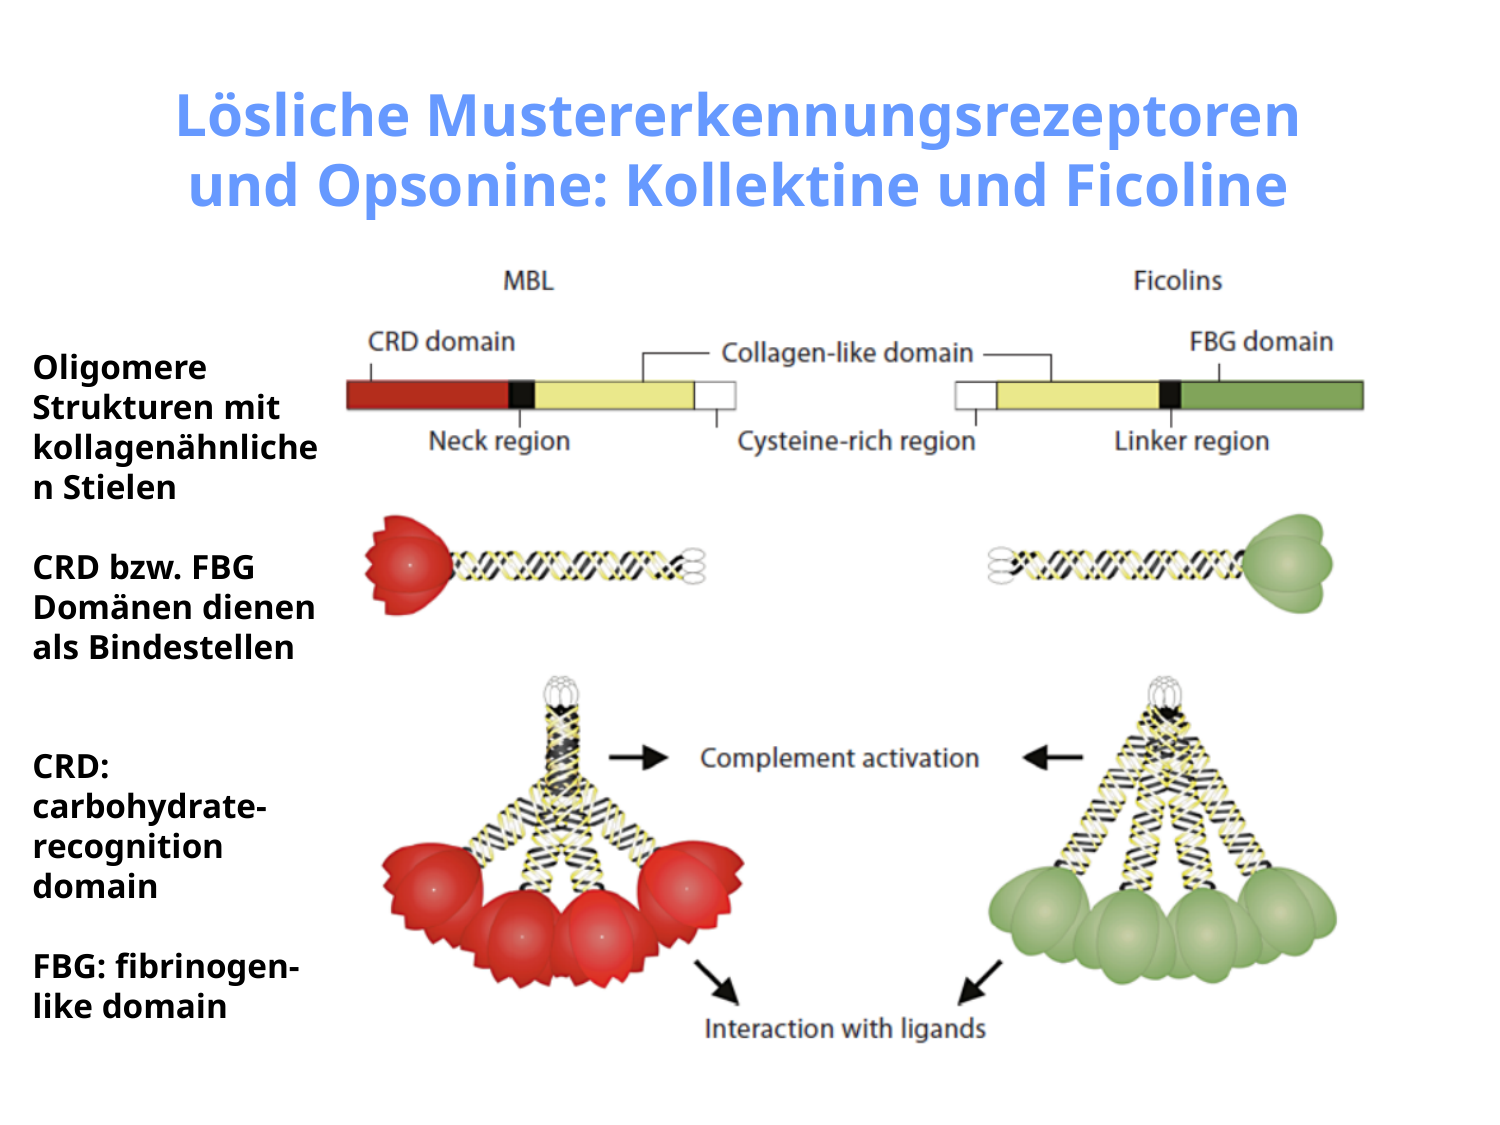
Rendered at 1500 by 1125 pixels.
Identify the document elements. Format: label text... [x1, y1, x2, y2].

text_box Lösliche Mustererkennungsrezeptoren und Opsonine: Kollektine und Ficoline [147, 66, 1329, 231]
picture [223, 234, 1500, 1065]
text_box Oligomere Strukturen mit kollagenähnlichen Stielen CRD bzw. FBG Domänen dienen als Bindestellen CRD: carbohydrate-recognition domain FBG: fibrinogen-like domain [17, 339, 218, 1033]
